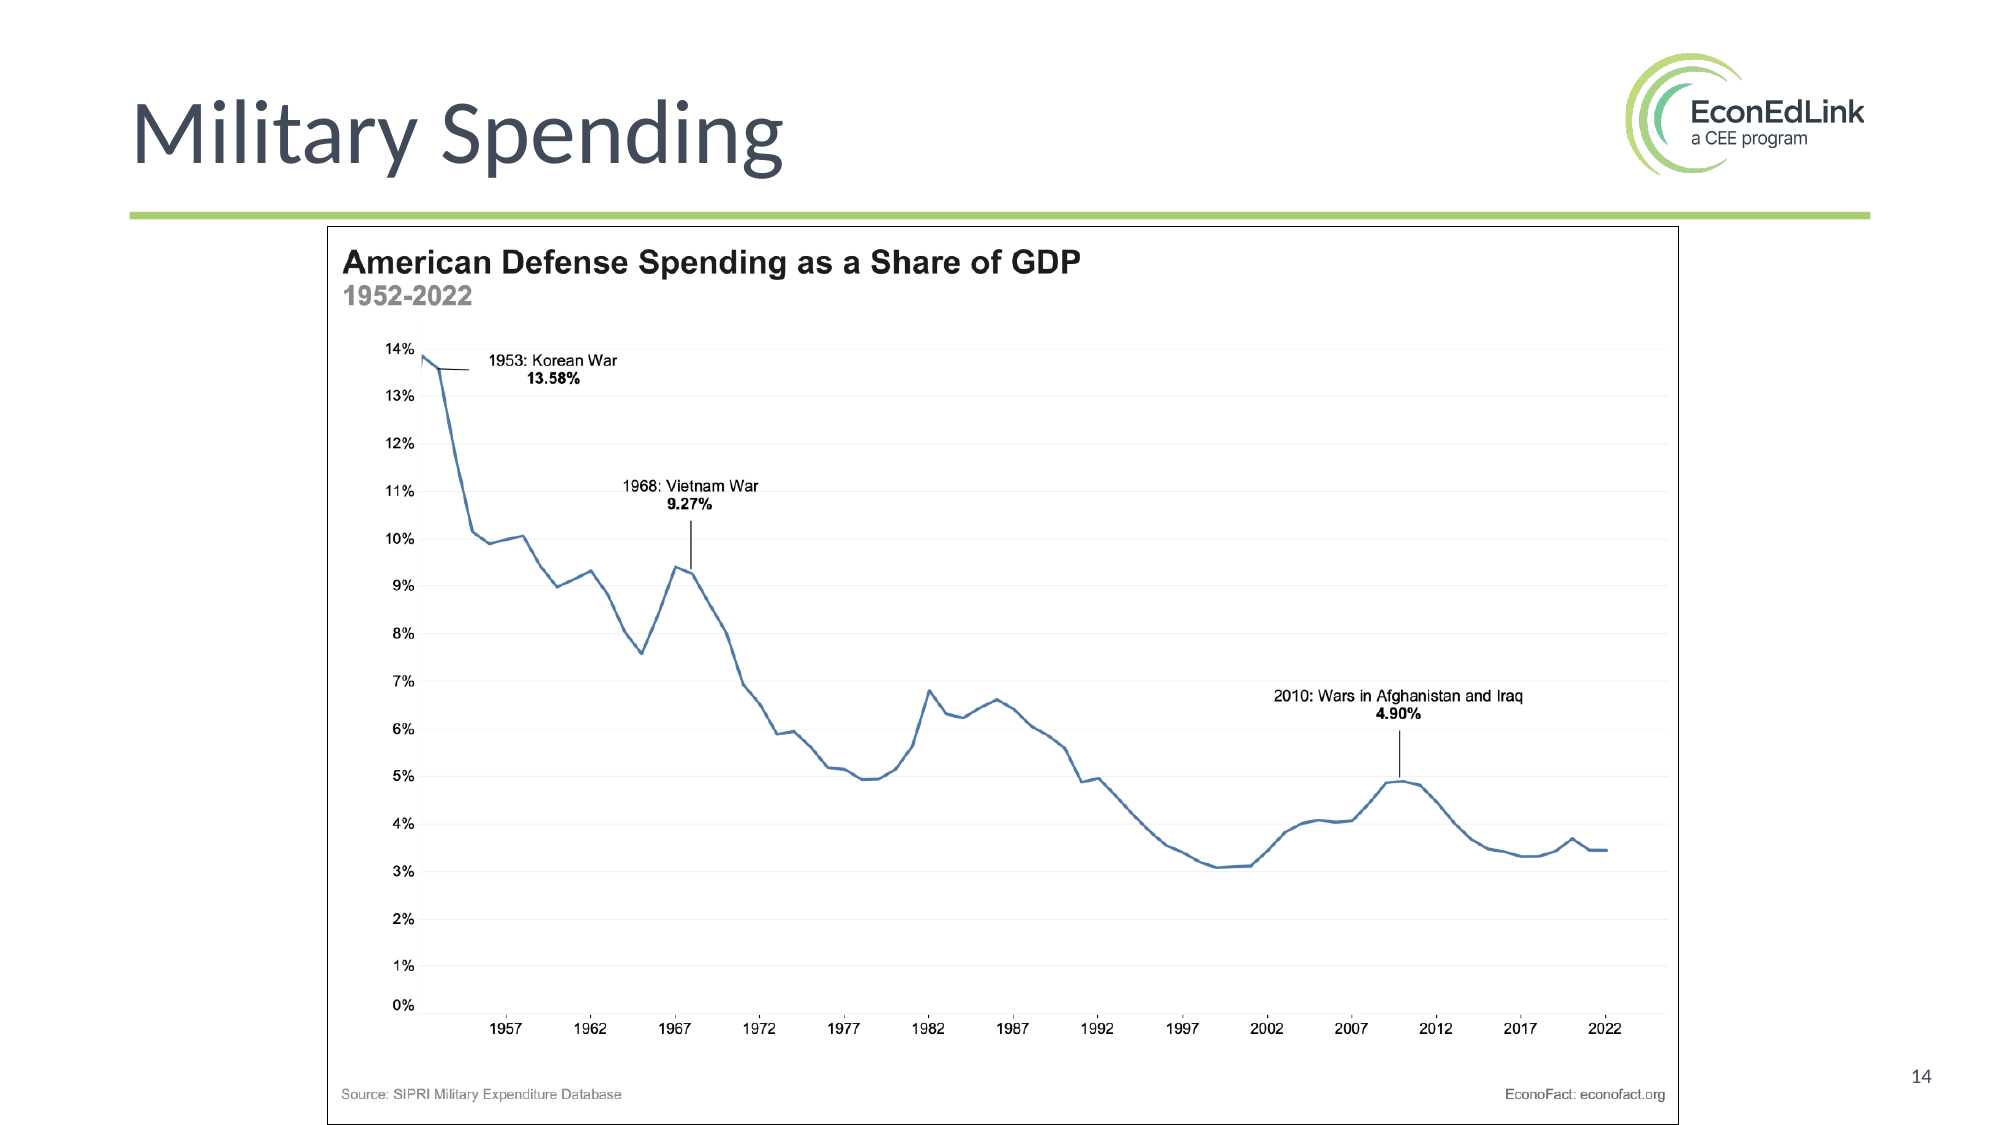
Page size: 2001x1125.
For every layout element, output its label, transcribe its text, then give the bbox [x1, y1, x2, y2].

slide_number 14 [1679, 1045, 1947, 1106]
text_box Military Spending [115, 77, 1852, 278]
picture [327, 226, 1679, 1125]
